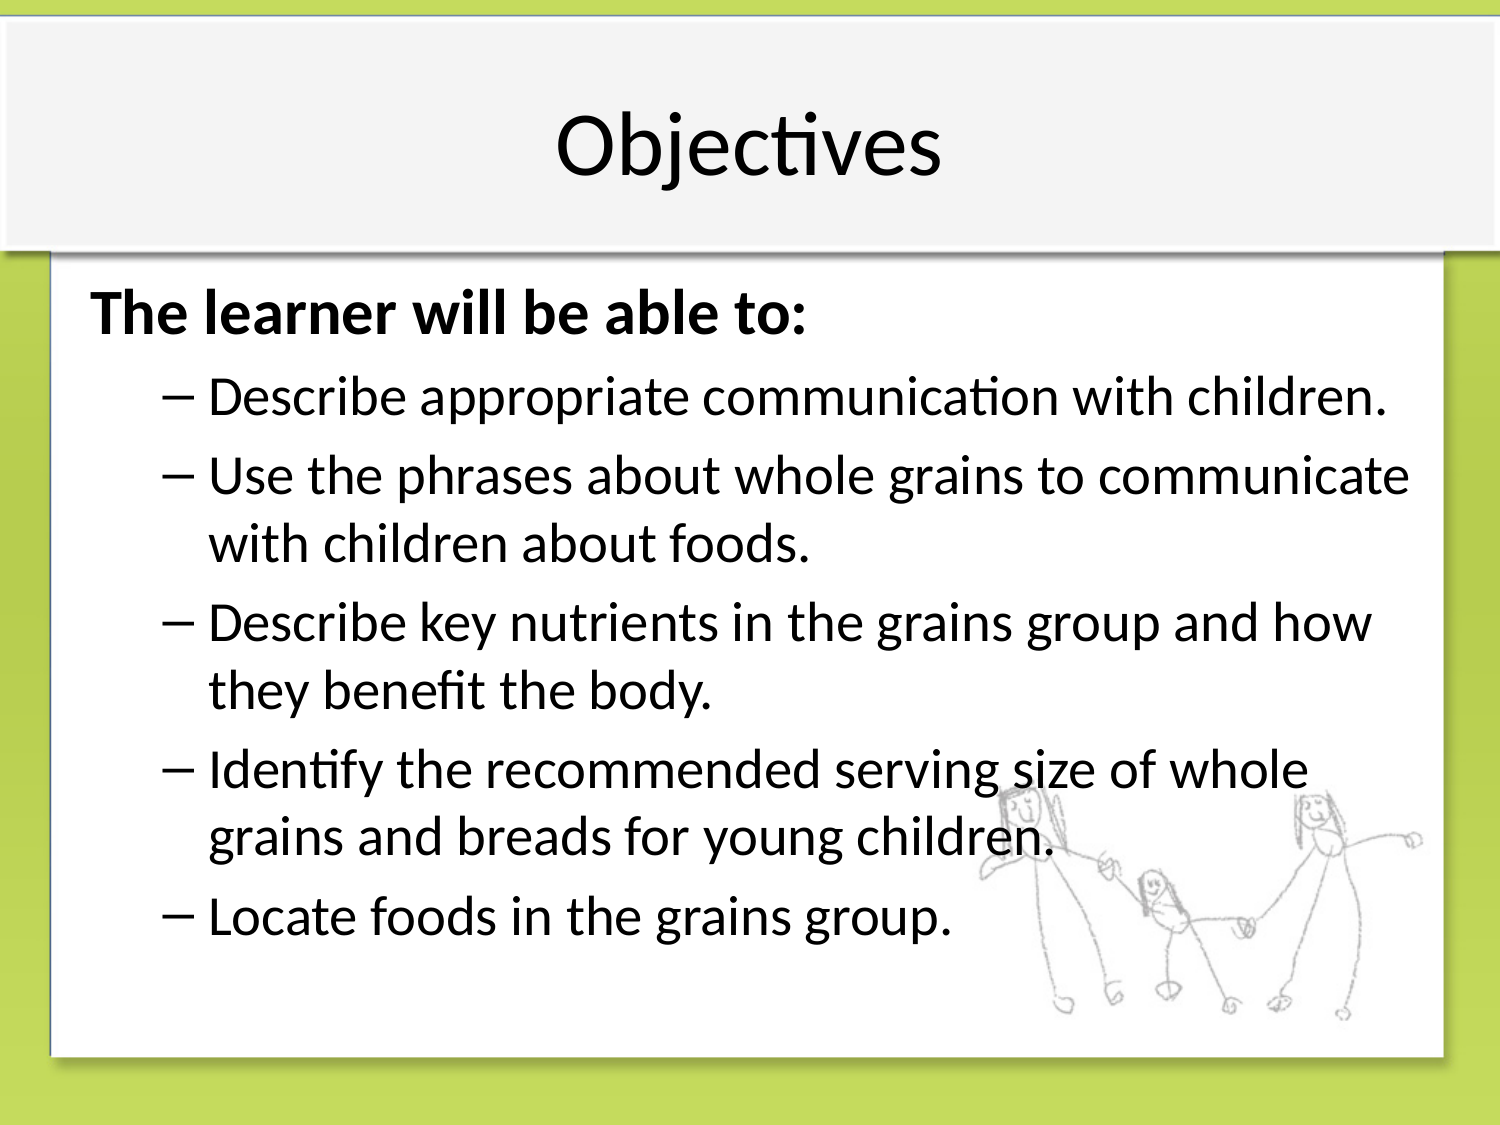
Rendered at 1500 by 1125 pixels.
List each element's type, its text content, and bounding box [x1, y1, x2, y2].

title Objectives [75, 45, 1425, 233]
list The learner will be able to: Describe appropriate communication with children. Use the phrases about whole grains to communicate with children about foods. Describe key nutrients in the grains group and how they benefit the body. Identify the recommended serving size of whole grains and breads for young children. Locate foods in the grains group. [75, 262, 1438, 1005]
picture [0, 0, 1500, 1125]
